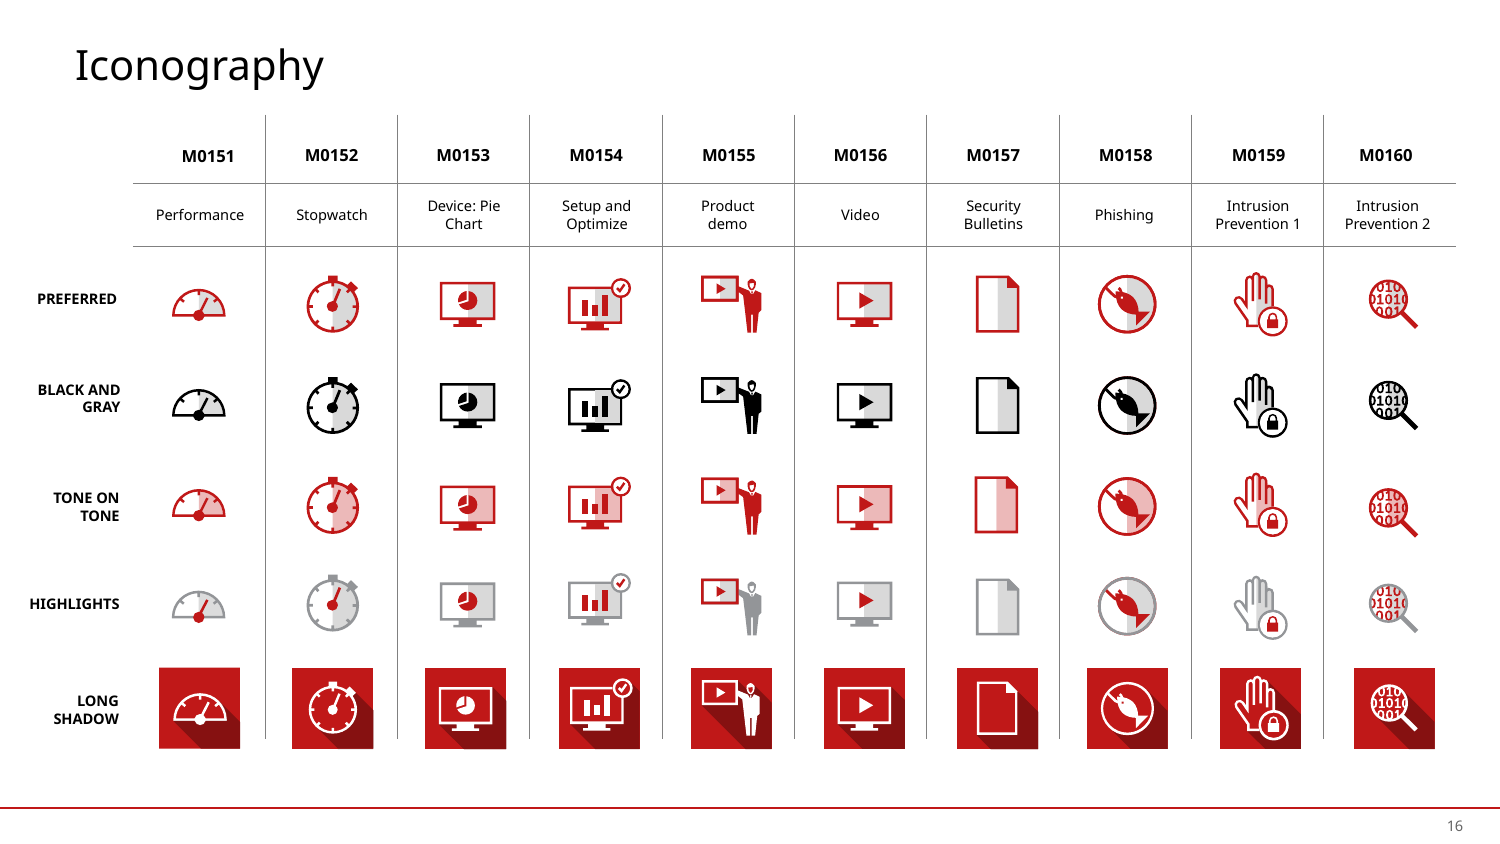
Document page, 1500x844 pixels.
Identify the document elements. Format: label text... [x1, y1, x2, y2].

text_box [1232, 575, 1288, 640]
text_box Device: Pie Chart [405, 195, 523, 235]
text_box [171, 288, 226, 322]
text_box Security Bulletins [935, 195, 1052, 235]
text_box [568, 572, 632, 626]
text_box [424, 668, 507, 750]
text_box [701, 275, 762, 333]
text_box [690, 668, 772, 750]
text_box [1097, 274, 1157, 334]
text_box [1097, 477, 1157, 536]
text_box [836, 281, 893, 327]
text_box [824, 668, 906, 750]
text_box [1353, 667, 1435, 750]
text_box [957, 668, 1039, 750]
text_box M0154 [529, 139, 662, 170]
text_box Intrusion Prevention 1 [1199, 195, 1317, 235]
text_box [306, 574, 360, 632]
text_box Phishing [1066, 195, 1183, 235]
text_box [836, 581, 893, 627]
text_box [701, 477, 762, 535]
text_box M0156 [794, 139, 926, 170]
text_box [568, 379, 632, 432]
text_box M0153 [398, 139, 529, 170]
text_box M0152 [266, 139, 397, 170]
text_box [975, 376, 1020, 435]
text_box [439, 485, 496, 531]
text_box M0157 [926, 139, 1060, 170]
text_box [567, 278, 632, 331]
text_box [1086, 668, 1168, 750]
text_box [306, 476, 360, 534]
text_box [429, 667, 510, 749]
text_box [1232, 373, 1288, 438]
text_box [559, 668, 641, 750]
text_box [292, 668, 374, 750]
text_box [159, 667, 240, 749]
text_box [1368, 279, 1419, 329]
text_box Stopwatch [273, 195, 391, 235]
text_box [1219, 668, 1301, 750]
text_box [1232, 472, 1288, 538]
text_box M0155 [662, 139, 794, 170]
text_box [974, 476, 1019, 534]
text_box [306, 275, 360, 333]
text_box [1097, 376, 1157, 435]
text_box M0159 [1192, 139, 1324, 170]
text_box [568, 476, 632, 530]
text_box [1368, 488, 1419, 538]
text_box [836, 485, 893, 531]
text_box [975, 578, 1020, 636]
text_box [439, 383, 496, 429]
text_box Product demo [669, 195, 787, 235]
title Iconography [75, 44, 1426, 101]
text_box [701, 578, 762, 636]
text_box Video [802, 195, 919, 235]
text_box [975, 275, 1020, 333]
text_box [1097, 576, 1157, 636]
text_box M0151 [150, 139, 267, 172]
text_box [439, 281, 496, 327]
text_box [171, 590, 226, 624]
text_box Setup and Optimize [538, 195, 656, 235]
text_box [1232, 271, 1288, 337]
text_box Performance [138, 195, 263, 235]
slide_number 16 [1446, 813, 1484, 839]
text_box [701, 376, 762, 435]
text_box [1368, 380, 1419, 431]
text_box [171, 489, 226, 522]
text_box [171, 388, 226, 421]
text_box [306, 376, 360, 435]
text_box Intrusion Prevention 2 [1329, 195, 1447, 235]
text_box M0160 [1324, 139, 1448, 170]
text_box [836, 383, 893, 429]
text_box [439, 582, 496, 628]
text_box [1368, 583, 1419, 634]
text_box M0158 [1060, 139, 1192, 170]
